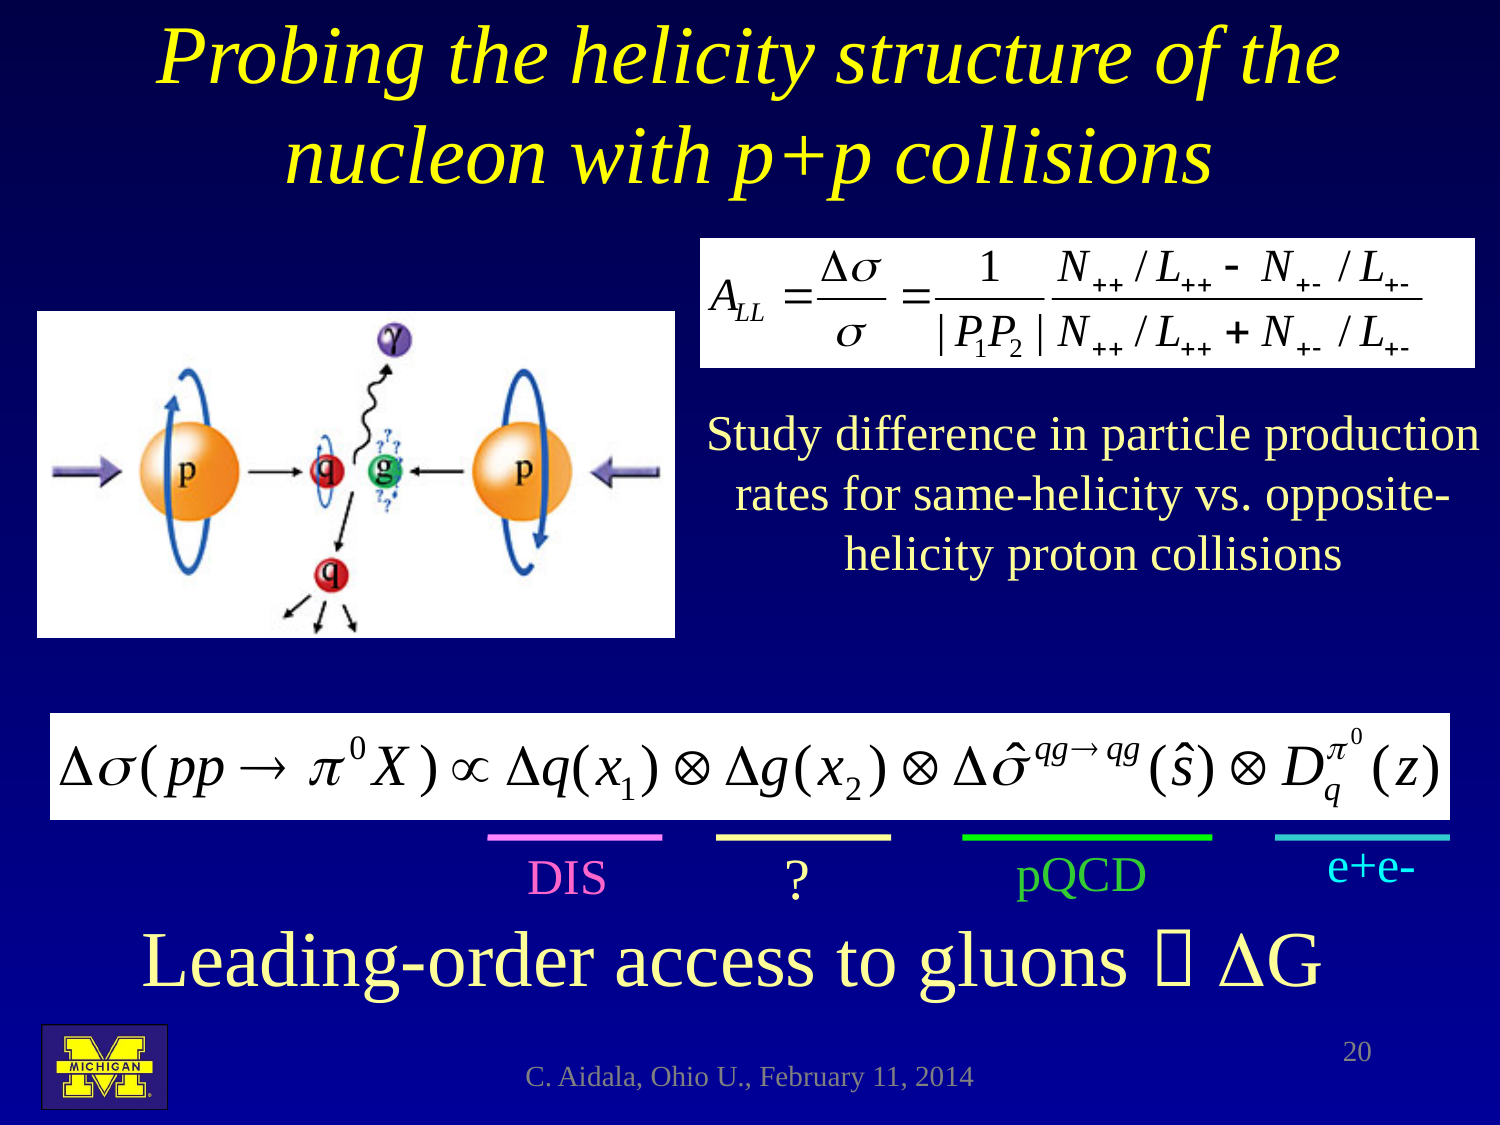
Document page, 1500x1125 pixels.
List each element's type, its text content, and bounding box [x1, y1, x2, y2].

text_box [699, 237, 1476, 369]
text_box Study difference in particle production rates for same-helicity vs. opposite-helicity proton collisions [687, 392, 1500, 588]
slide_number 20 [1074, 1024, 1388, 1101]
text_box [487, 836, 663, 913]
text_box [1274, 824, 1451, 901]
text_box Leading-order access to gluons  DG [126, 900, 1339, 1010]
picture [41, 1024, 168, 1110]
footer C. Aidala, Ohio U., February 11, 2014 [437, 1049, 1063, 1103]
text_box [715, 833, 892, 920]
title Probing the helicity structure of the nucleon with p+p collisions [37, 37, 1463, 163]
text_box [49, 712, 1451, 821]
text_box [962, 833, 1213, 910]
picture [37, 311, 676, 638]
